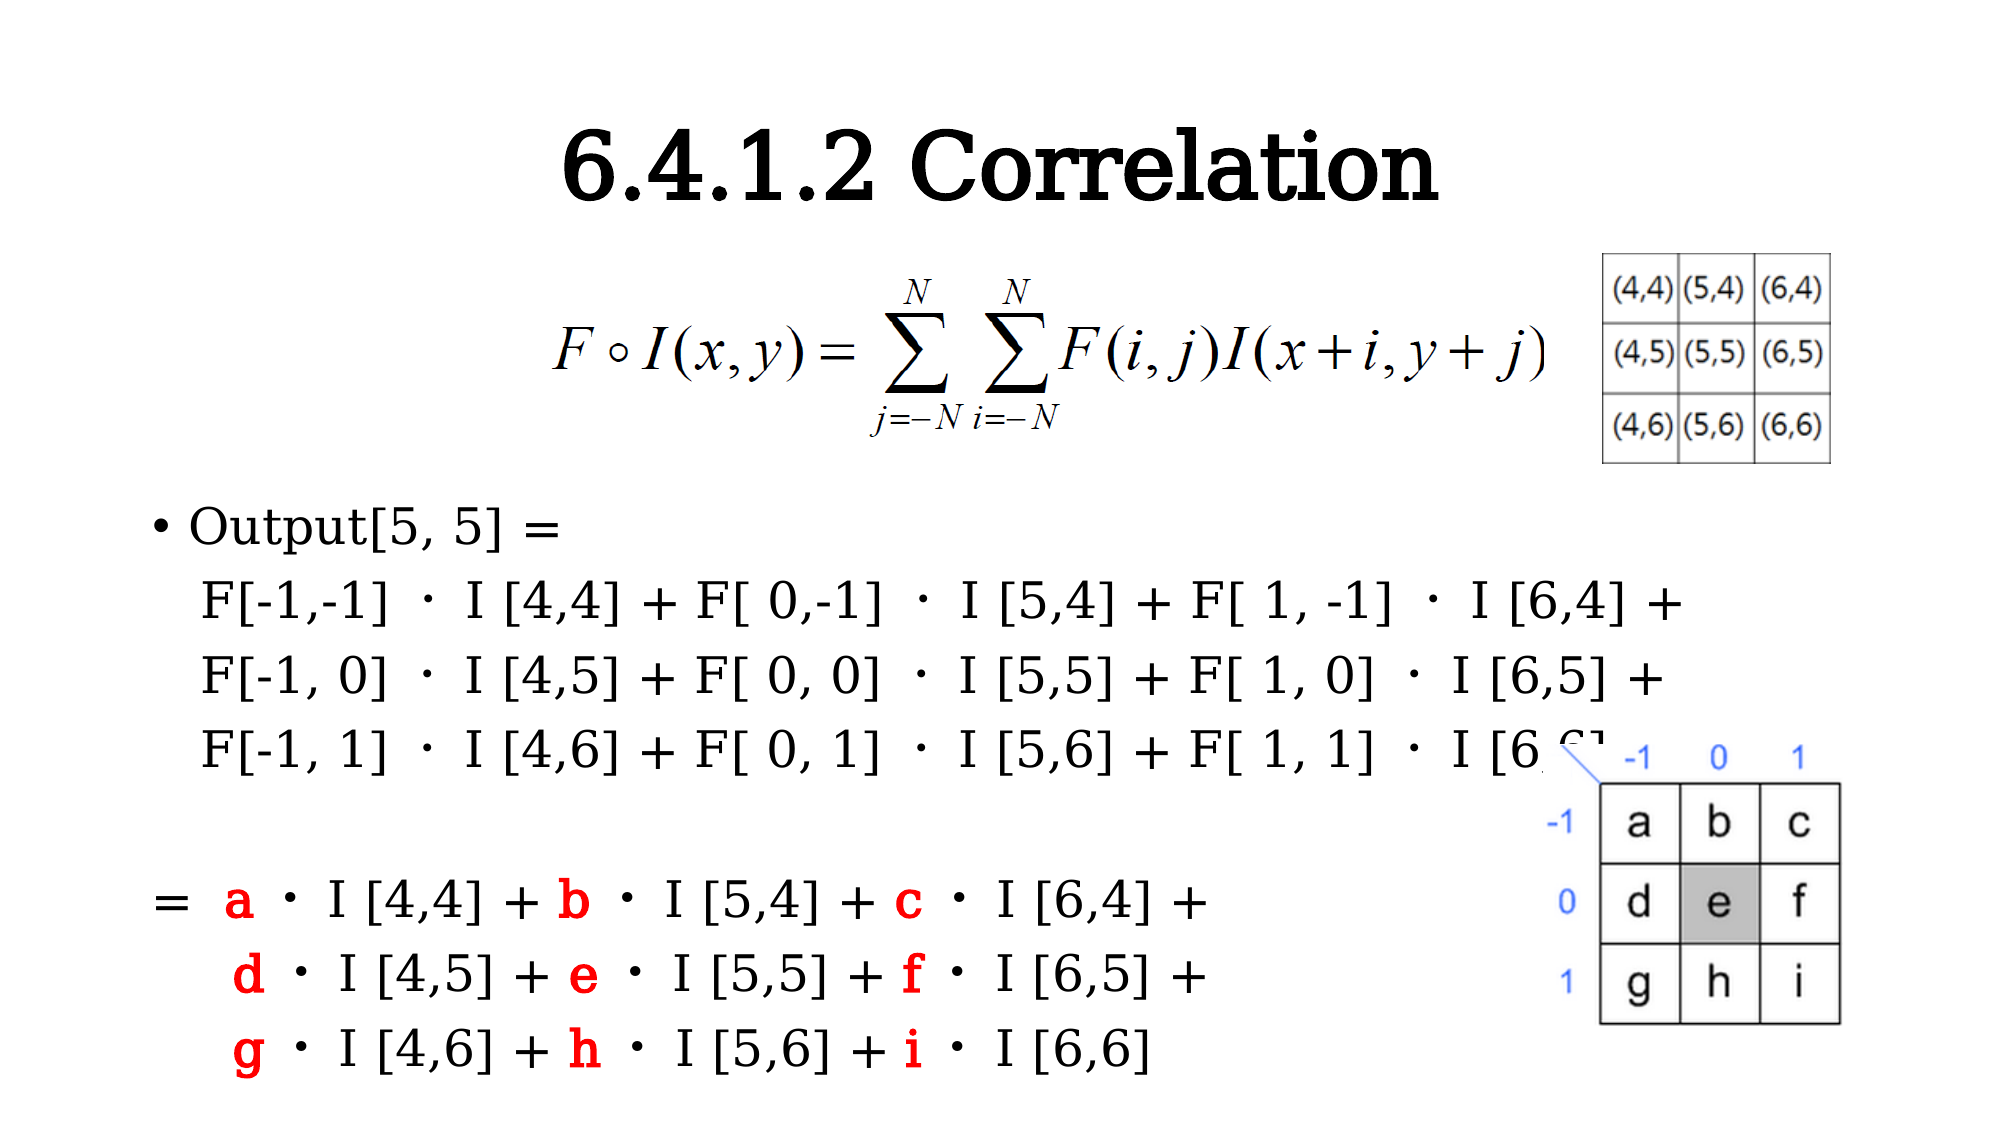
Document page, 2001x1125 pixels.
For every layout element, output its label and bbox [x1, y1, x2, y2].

picture [1543, 744, 1863, 1035]
picture [541, 272, 1544, 446]
title [137, 59, 1863, 278]
list [137, 338, 1717, 1097]
picture [1602, 253, 1831, 465]
